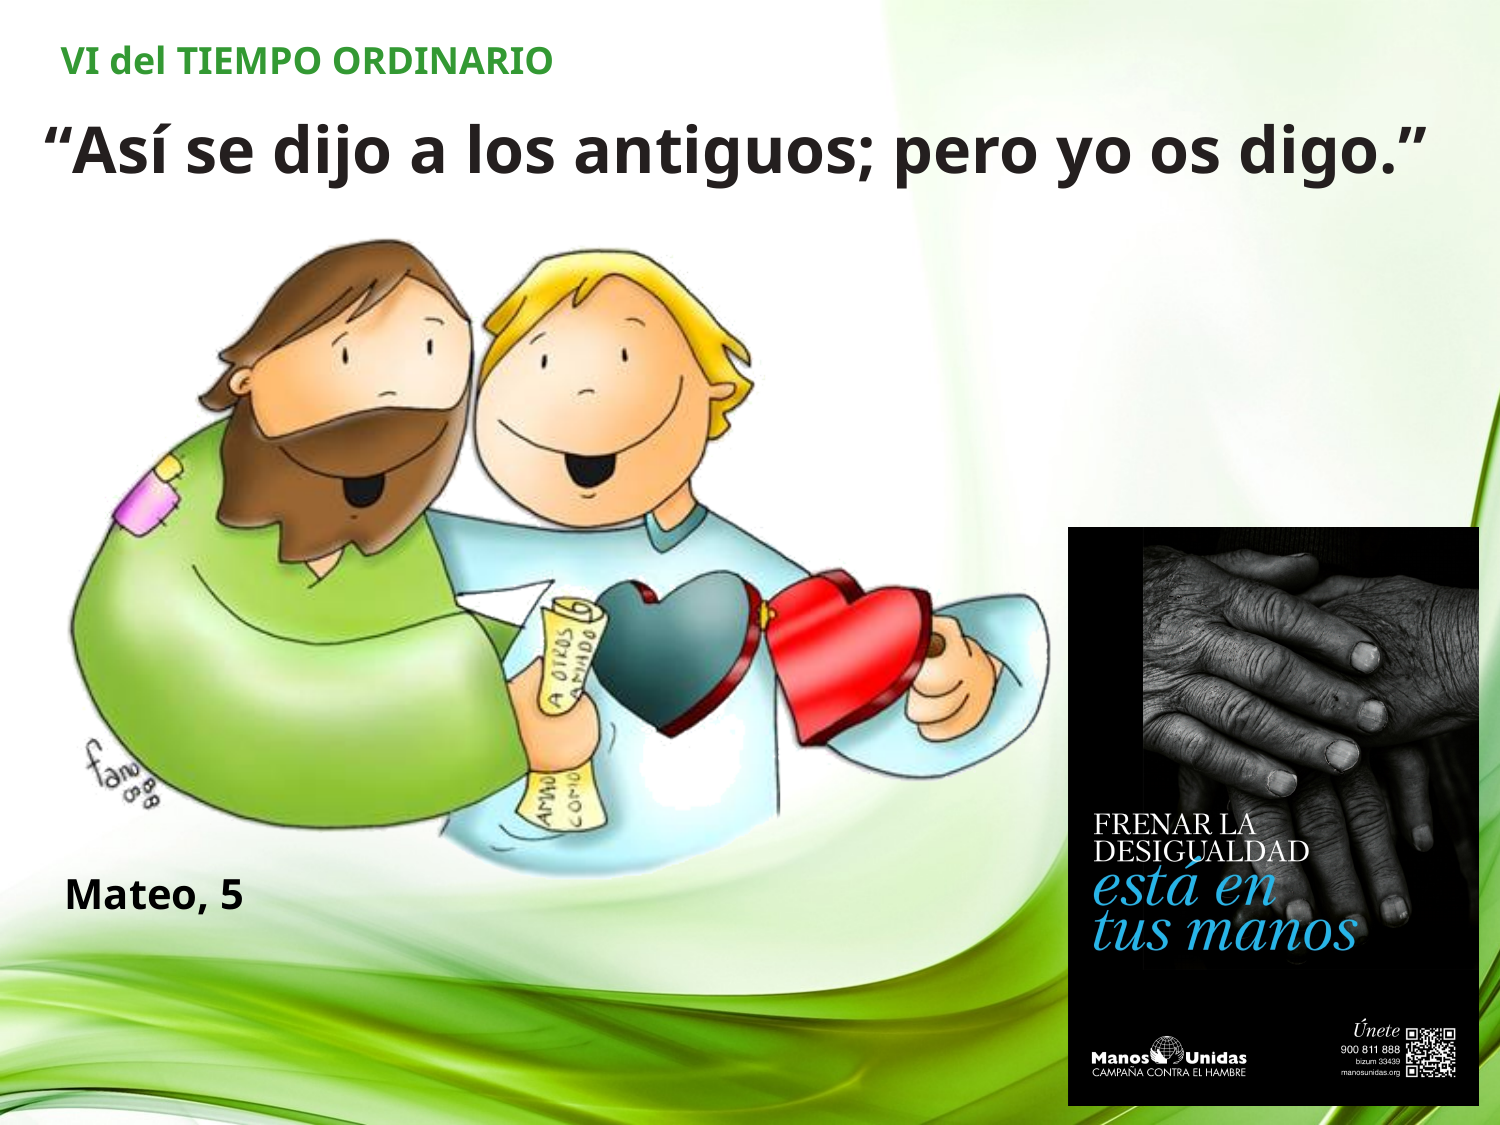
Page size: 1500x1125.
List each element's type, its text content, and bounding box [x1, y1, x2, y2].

picture [0, 0, 1500, 1125]
text_box “Así se dijo a los antiguos; pero yo os digo.” [29, 101, 1495, 194]
text_box VI del TIEMPO ORDINARIO [45, 29, 750, 90]
